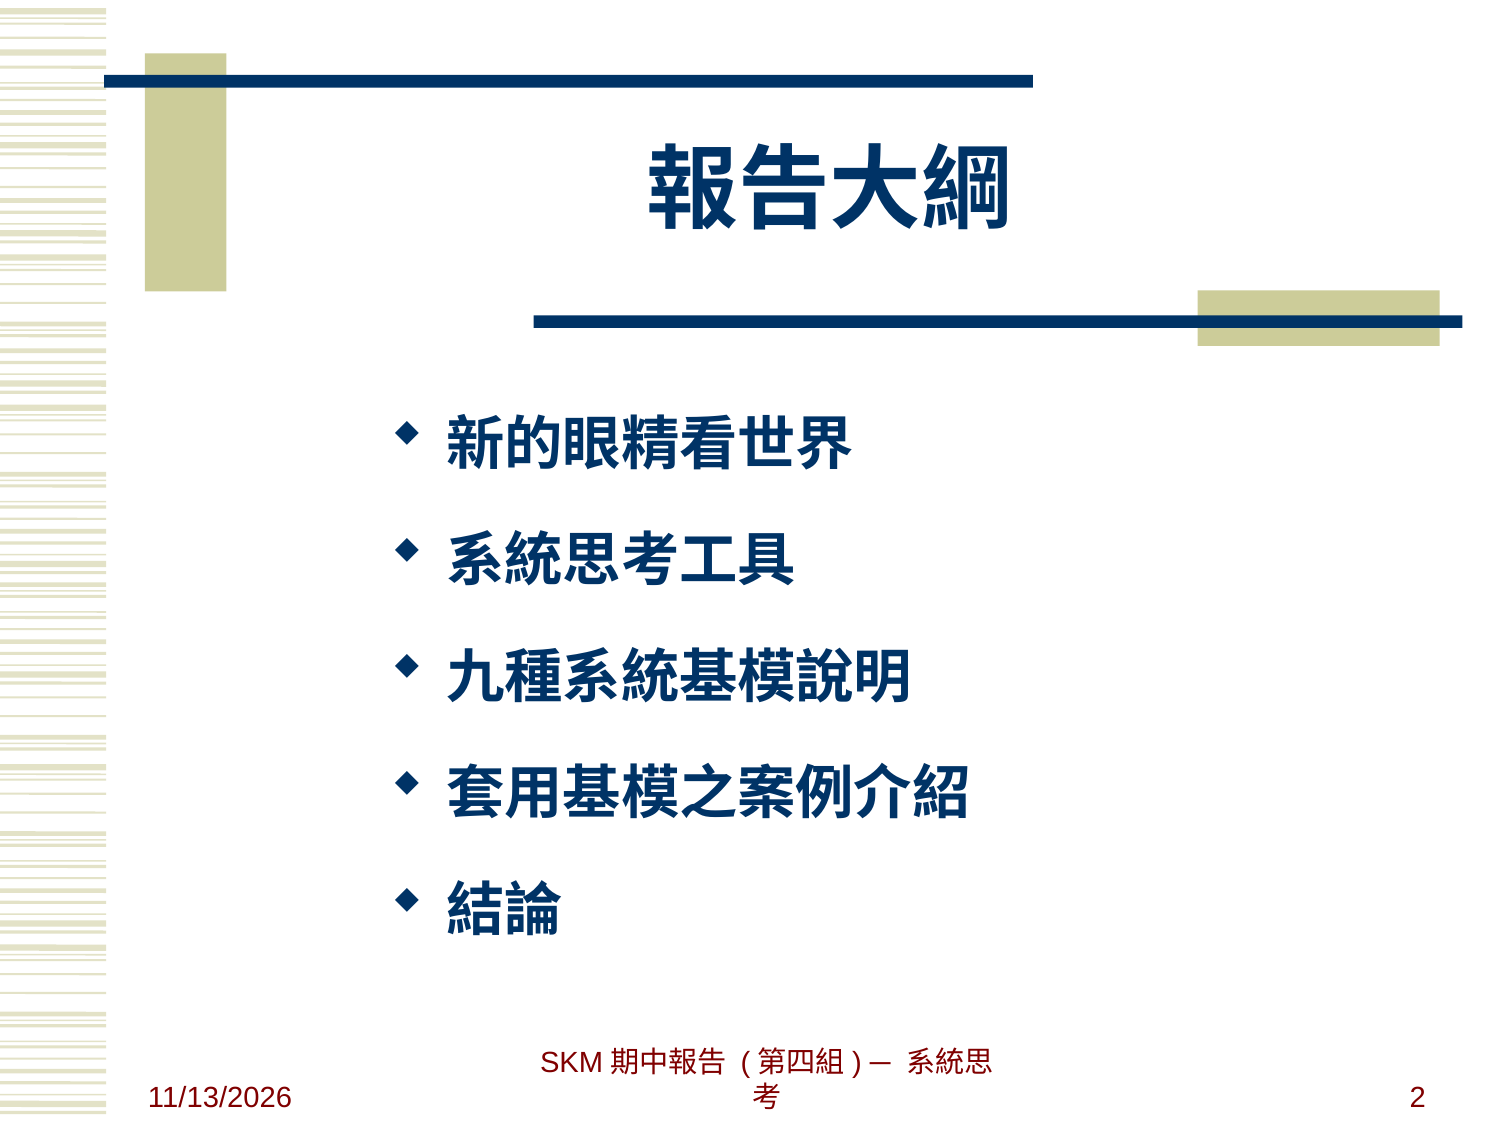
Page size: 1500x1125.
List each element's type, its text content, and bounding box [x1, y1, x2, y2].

title 報告大綱 [224, 99, 1436, 288]
slide_number 2 [1080, 1045, 1442, 1122]
footer SKM期中報告 (第四組) ─ 系統思考 [513, 1045, 1021, 1122]
list 新的眼精看世界 系統思考工具 九種系統基模說明 套用基模之案例介紹 結論 [374, 363, 1231, 1001]
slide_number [132, 1045, 446, 1121]
